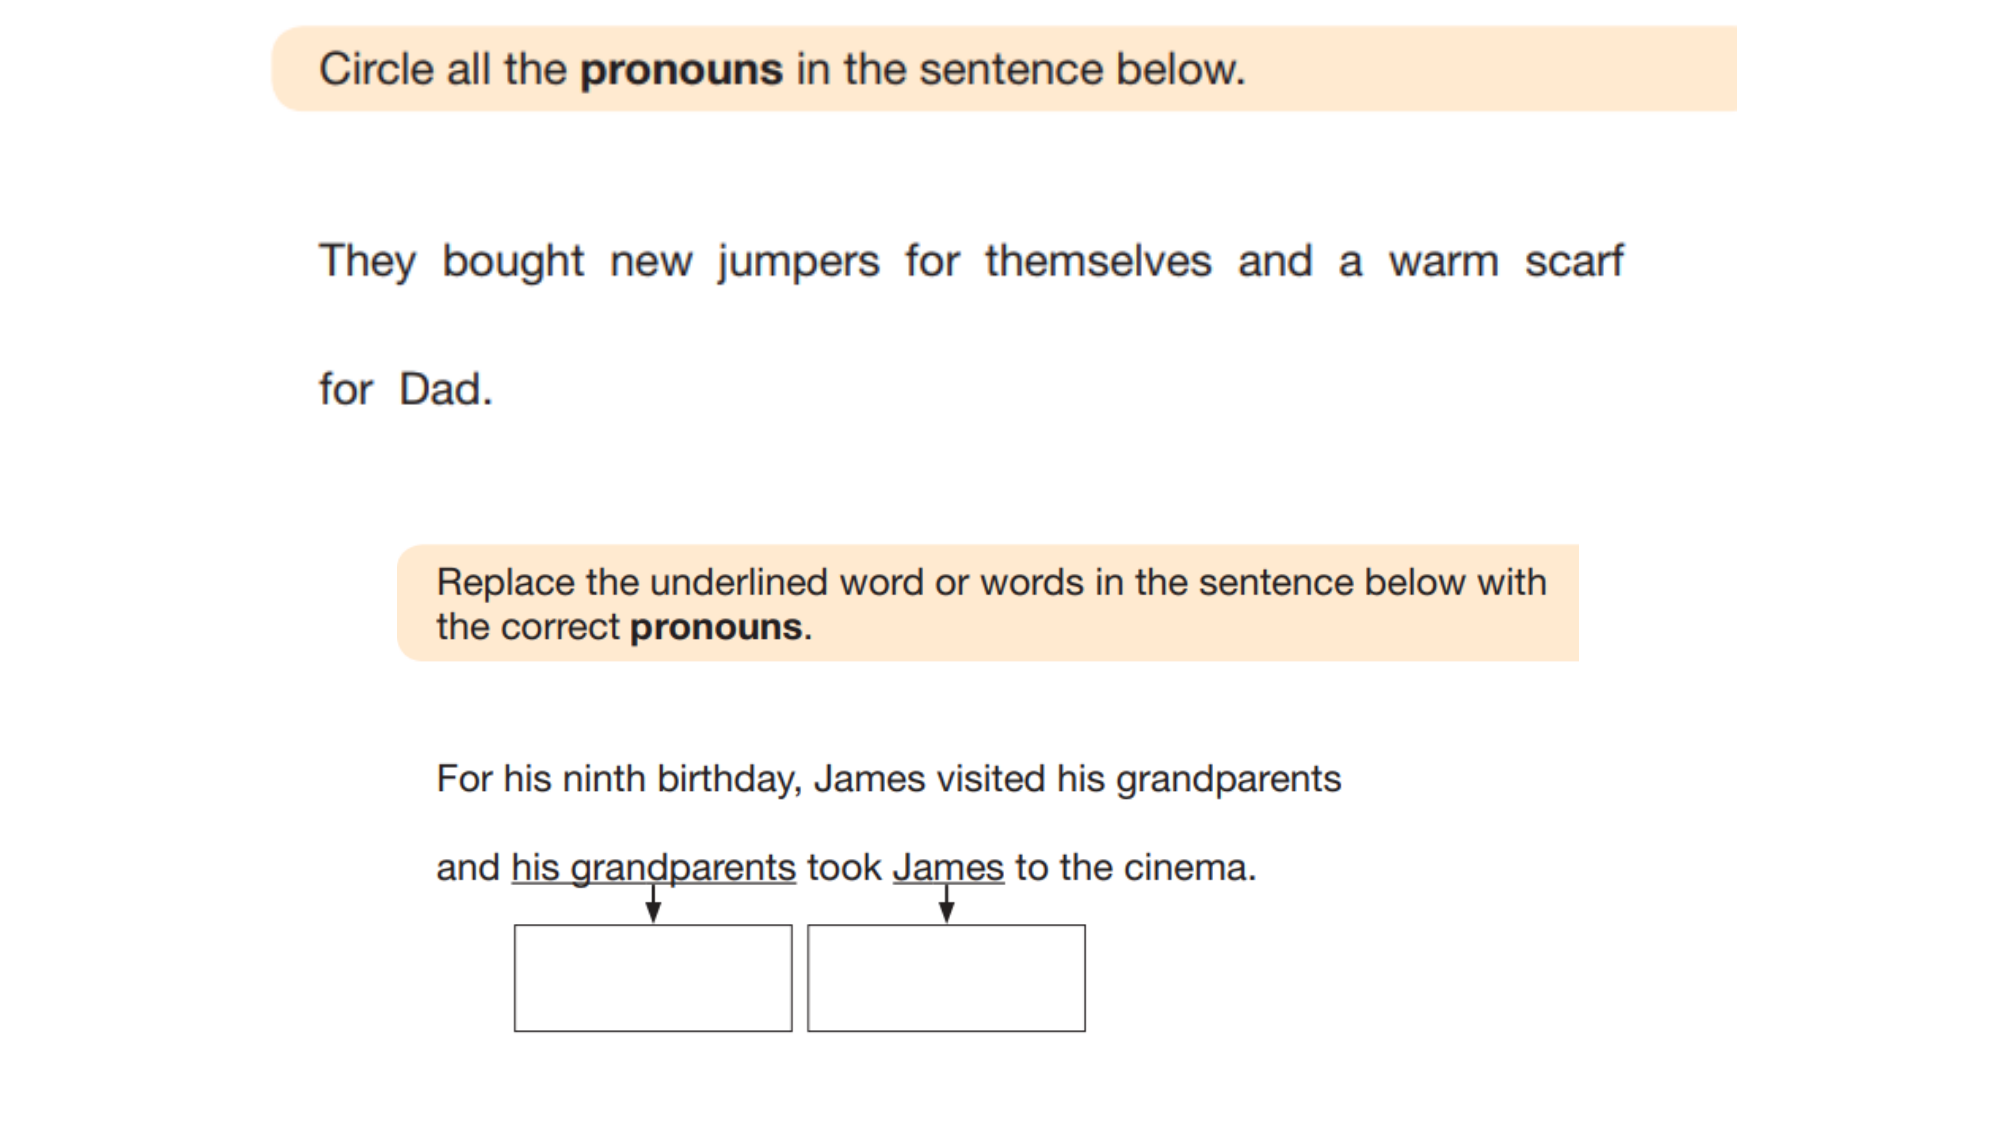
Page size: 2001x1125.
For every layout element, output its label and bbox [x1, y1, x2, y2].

picture [397, 526, 1579, 1064]
picture [249, 0, 1737, 468]
